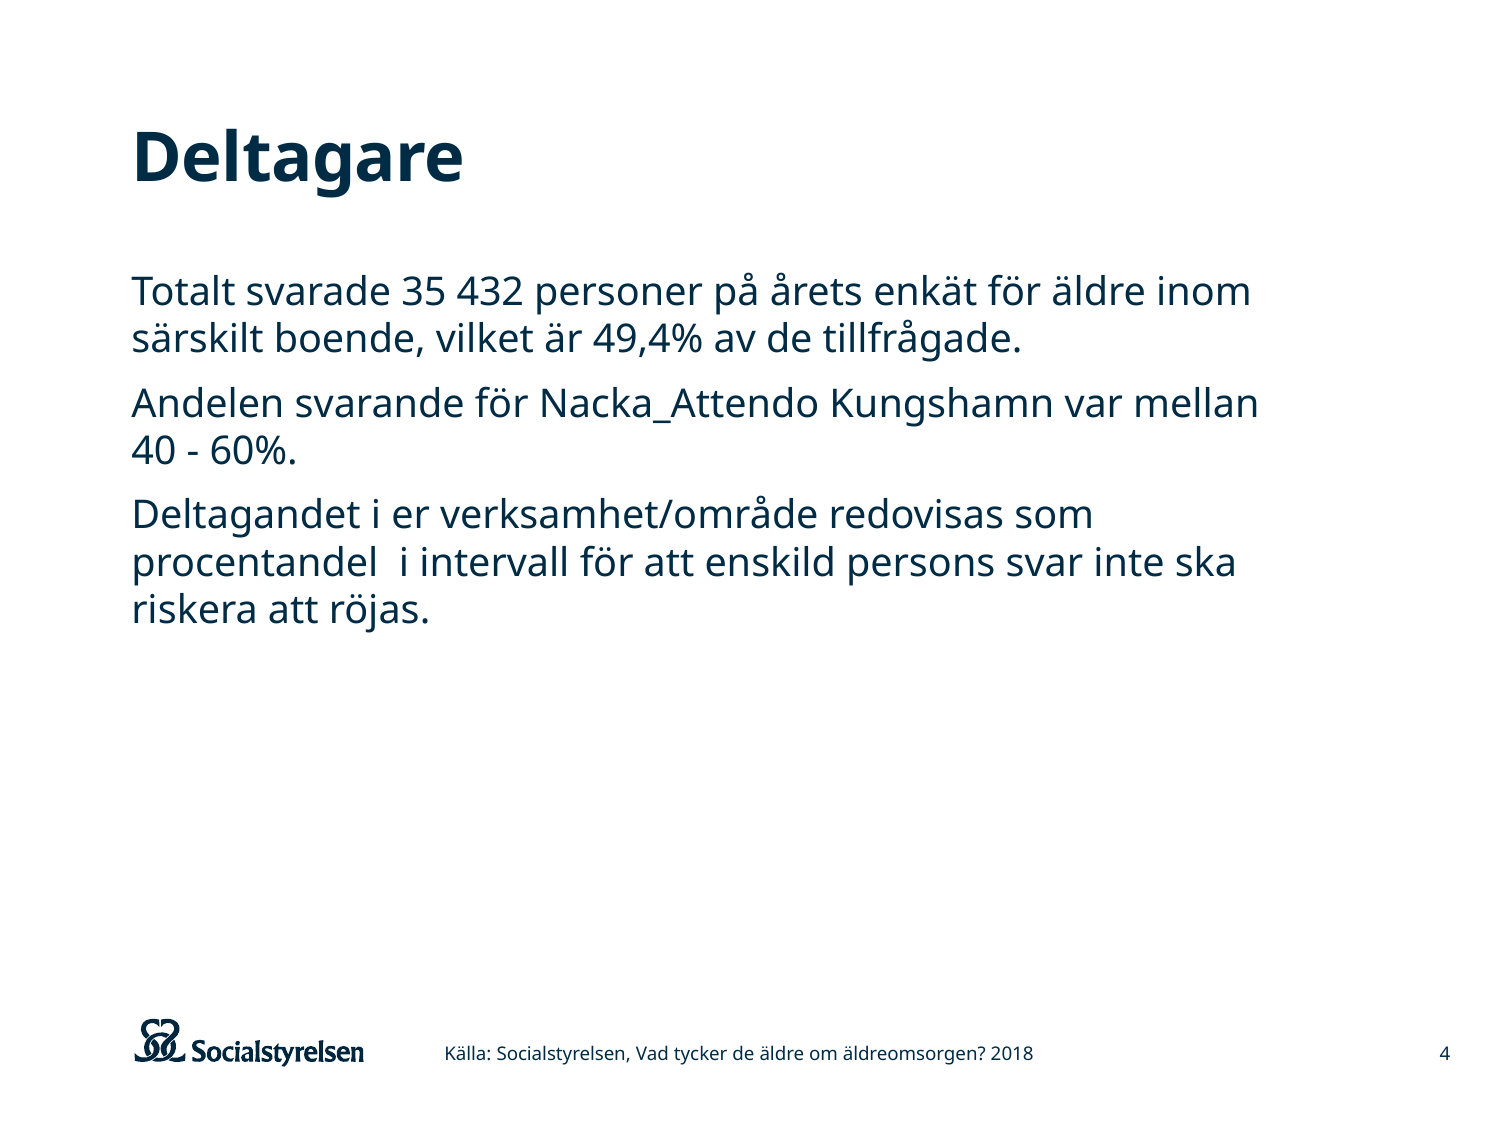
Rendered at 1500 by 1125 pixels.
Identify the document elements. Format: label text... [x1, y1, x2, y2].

footer Källa: Socialstyrelsen, Vad tycker de äldre om äldreomsorgen? 2018 [444, 1032, 1110, 1077]
list Totalt svarade 35 432 personer på årets enkät för äldre inom särskilt boende, vilket är 49,4% av de tillfrågade. Andelen svarande för Nacka_Attendo Kungshamn var mellan 40 - 60%. Deltagandet i er verksamhet/område redovisas som procentandel i intervall för att enskild persons svar inte ska riskera att röjas. [131, 265, 1274, 875]
slide_number 4 [1379, 1032, 1451, 1077]
title Deltagare [131, 112, 1272, 265]
